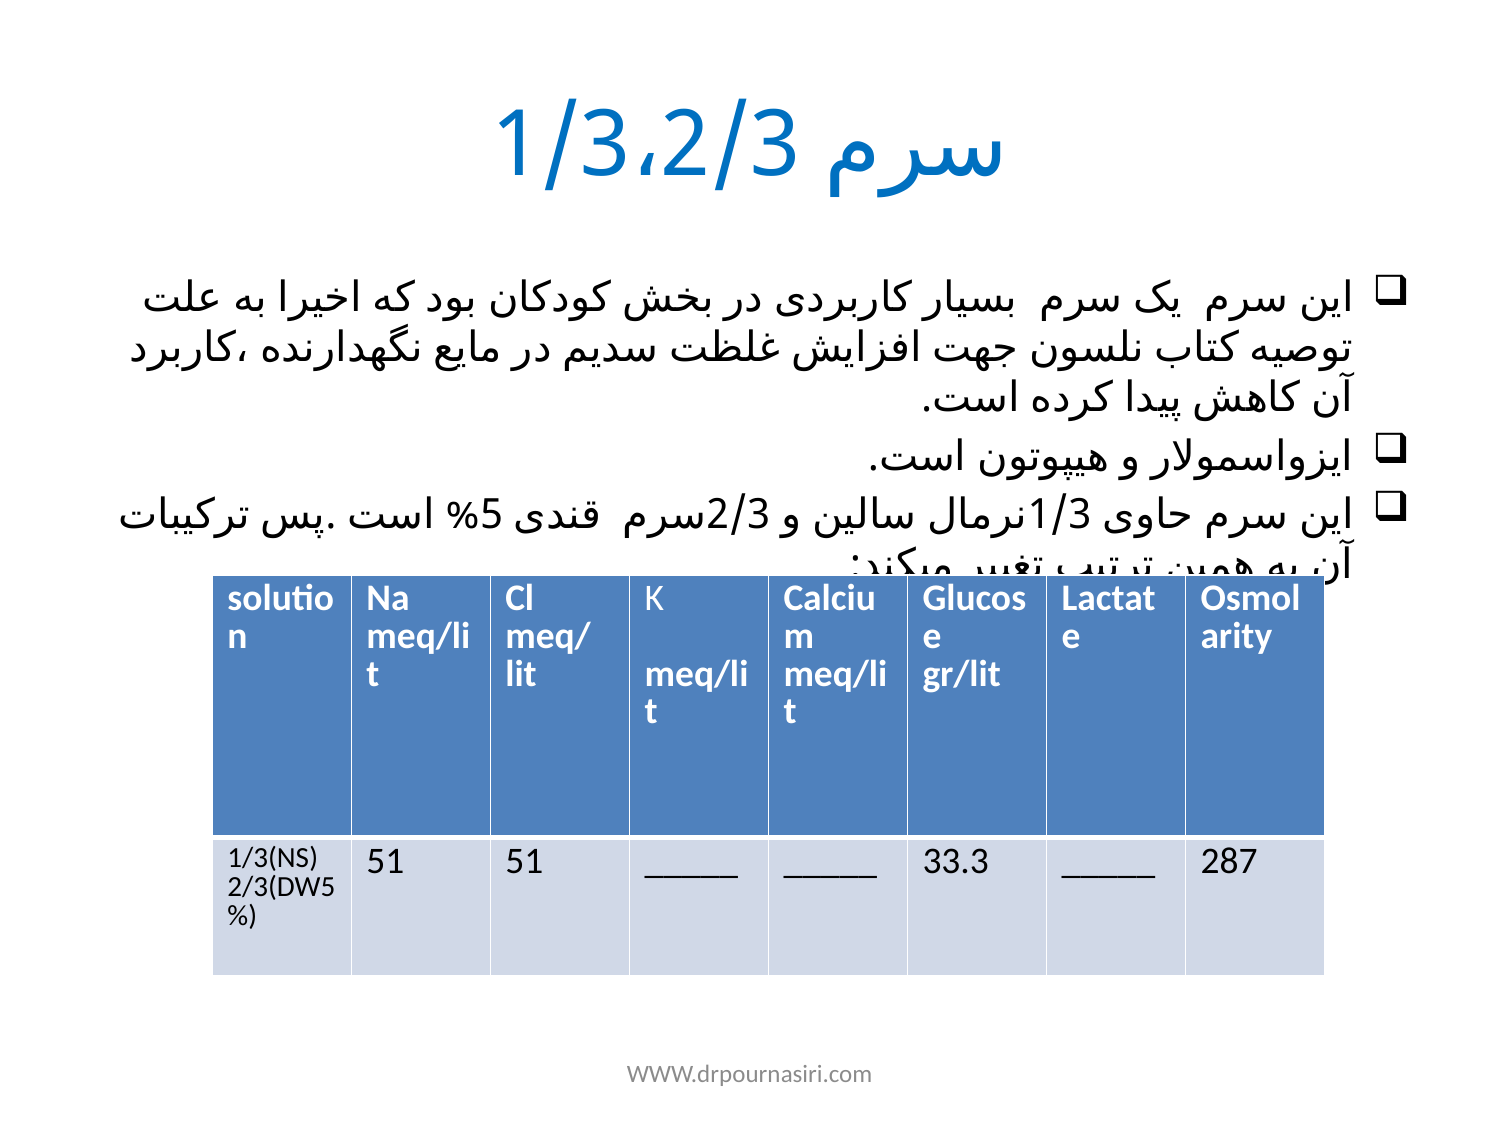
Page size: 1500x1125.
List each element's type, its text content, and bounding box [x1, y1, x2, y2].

table_cell _____ [630, 840, 768, 975]
table_header Glucose gr/lit [908, 576, 1046, 835]
table_header Osmolarity [1186, 576, 1324, 835]
table_cell 51 [491, 840, 629, 975]
table_header solution [213, 576, 351, 835]
table_cell 33.3 [908, 840, 1046, 975]
table_header Na meq/lit [352, 576, 490, 835]
table_cell 287 [1186, 840, 1324, 975]
table_header K meq/lit [630, 576, 768, 835]
footer WWW.drpournasiri.com [512, 1042, 988, 1103]
table_cell _____ [769, 840, 907, 975]
table_header Cl meq/lit [491, 576, 629, 835]
table_header Lactate [1047, 576, 1185, 835]
list این سرم یک سرم بسیار کاربردی در بخش کودکان بود که اخیرا به علت توصیه کتاب نلسون جهت افزایش غلظت سدیم در مایع نگهدارنده ،کاربرد آن کاهش پیدا کرده است. ایزواسمولار و هیپوتون است. این سرم حاوی 1/3نرمال سالین و 2/3سرم قندی 5% است .پس ترکیبات آن به همین ترتیب تغییر میکند: [75, 262, 1425, 1100]
table_cell 1/3(NS) 2/3(DW5%) [213, 840, 351, 975]
table_cell 51 [352, 840, 490, 975]
title سرم 1/3،2/3 [75, 45, 1425, 233]
table_header Calcium meq/lit [769, 576, 907, 835]
table_cell _____ [1047, 840, 1185, 975]
